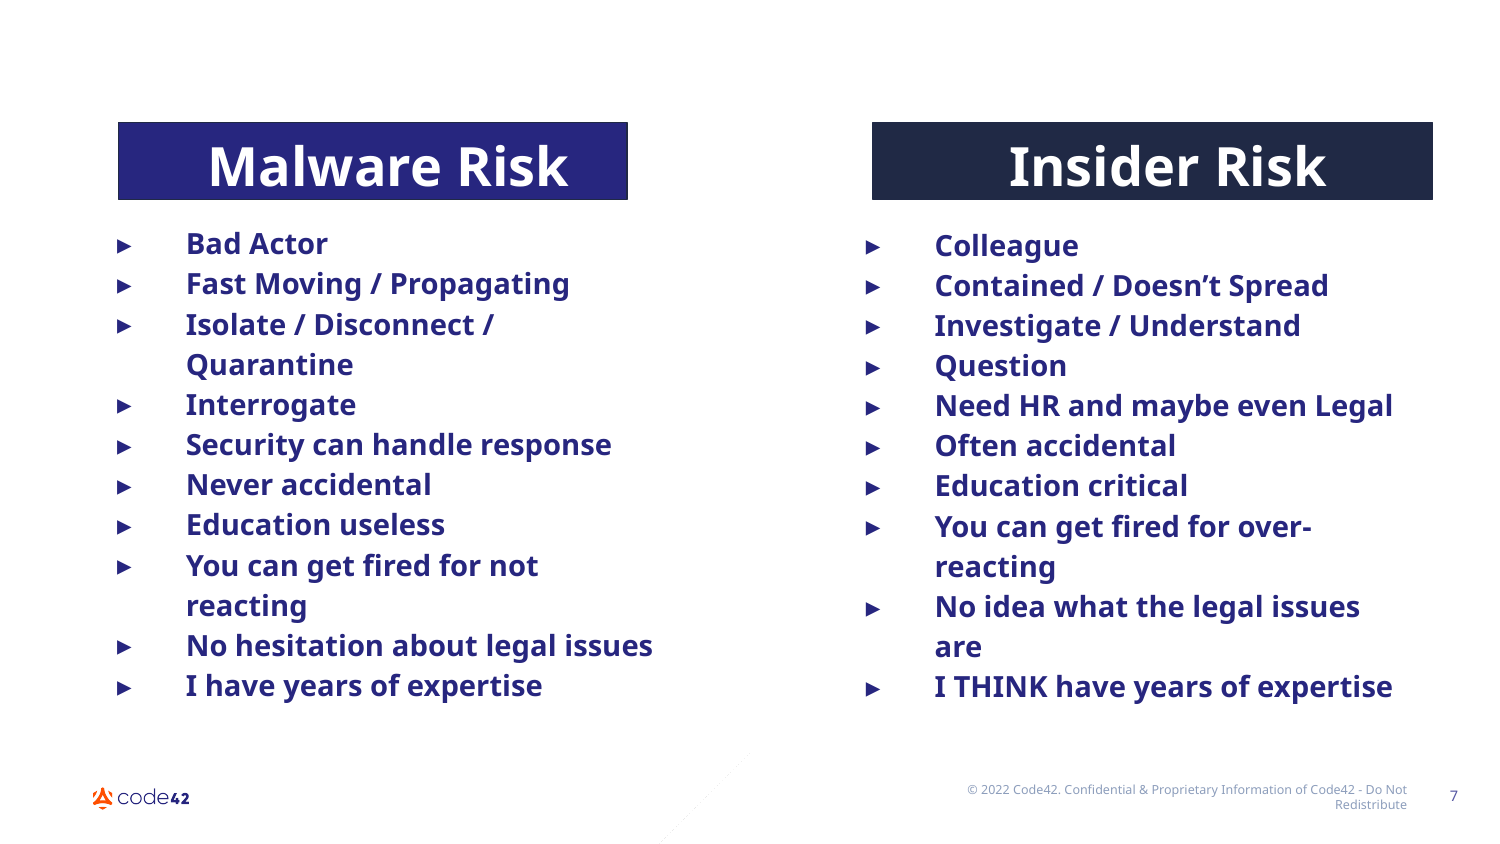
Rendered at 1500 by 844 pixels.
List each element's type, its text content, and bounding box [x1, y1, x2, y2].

picture [0, 0, 750, 844]
text_box Colleague Contained / Doesn’t Spread Investigate / Understand Question Need HR and maybe even Legal Often accidental Education critical You can get fired for over-reacting No idea what the legal issues are I THINK have years of expertise [819, 214, 1421, 711]
text_box Insider Risk [872, 122, 1433, 200]
text_box Malware Risk [118, 122, 627, 200]
slide_number ‹#› [1406, 750, 1500, 844]
text_box Bad Actor Fast Moving / Propagating Isolate / Disconnect / Quarantine Interrogate Security can handle response Never accidental Education useless You can get fired for not reacting No hesitation about legal issues I have years of expertise [70, 212, 672, 710]
